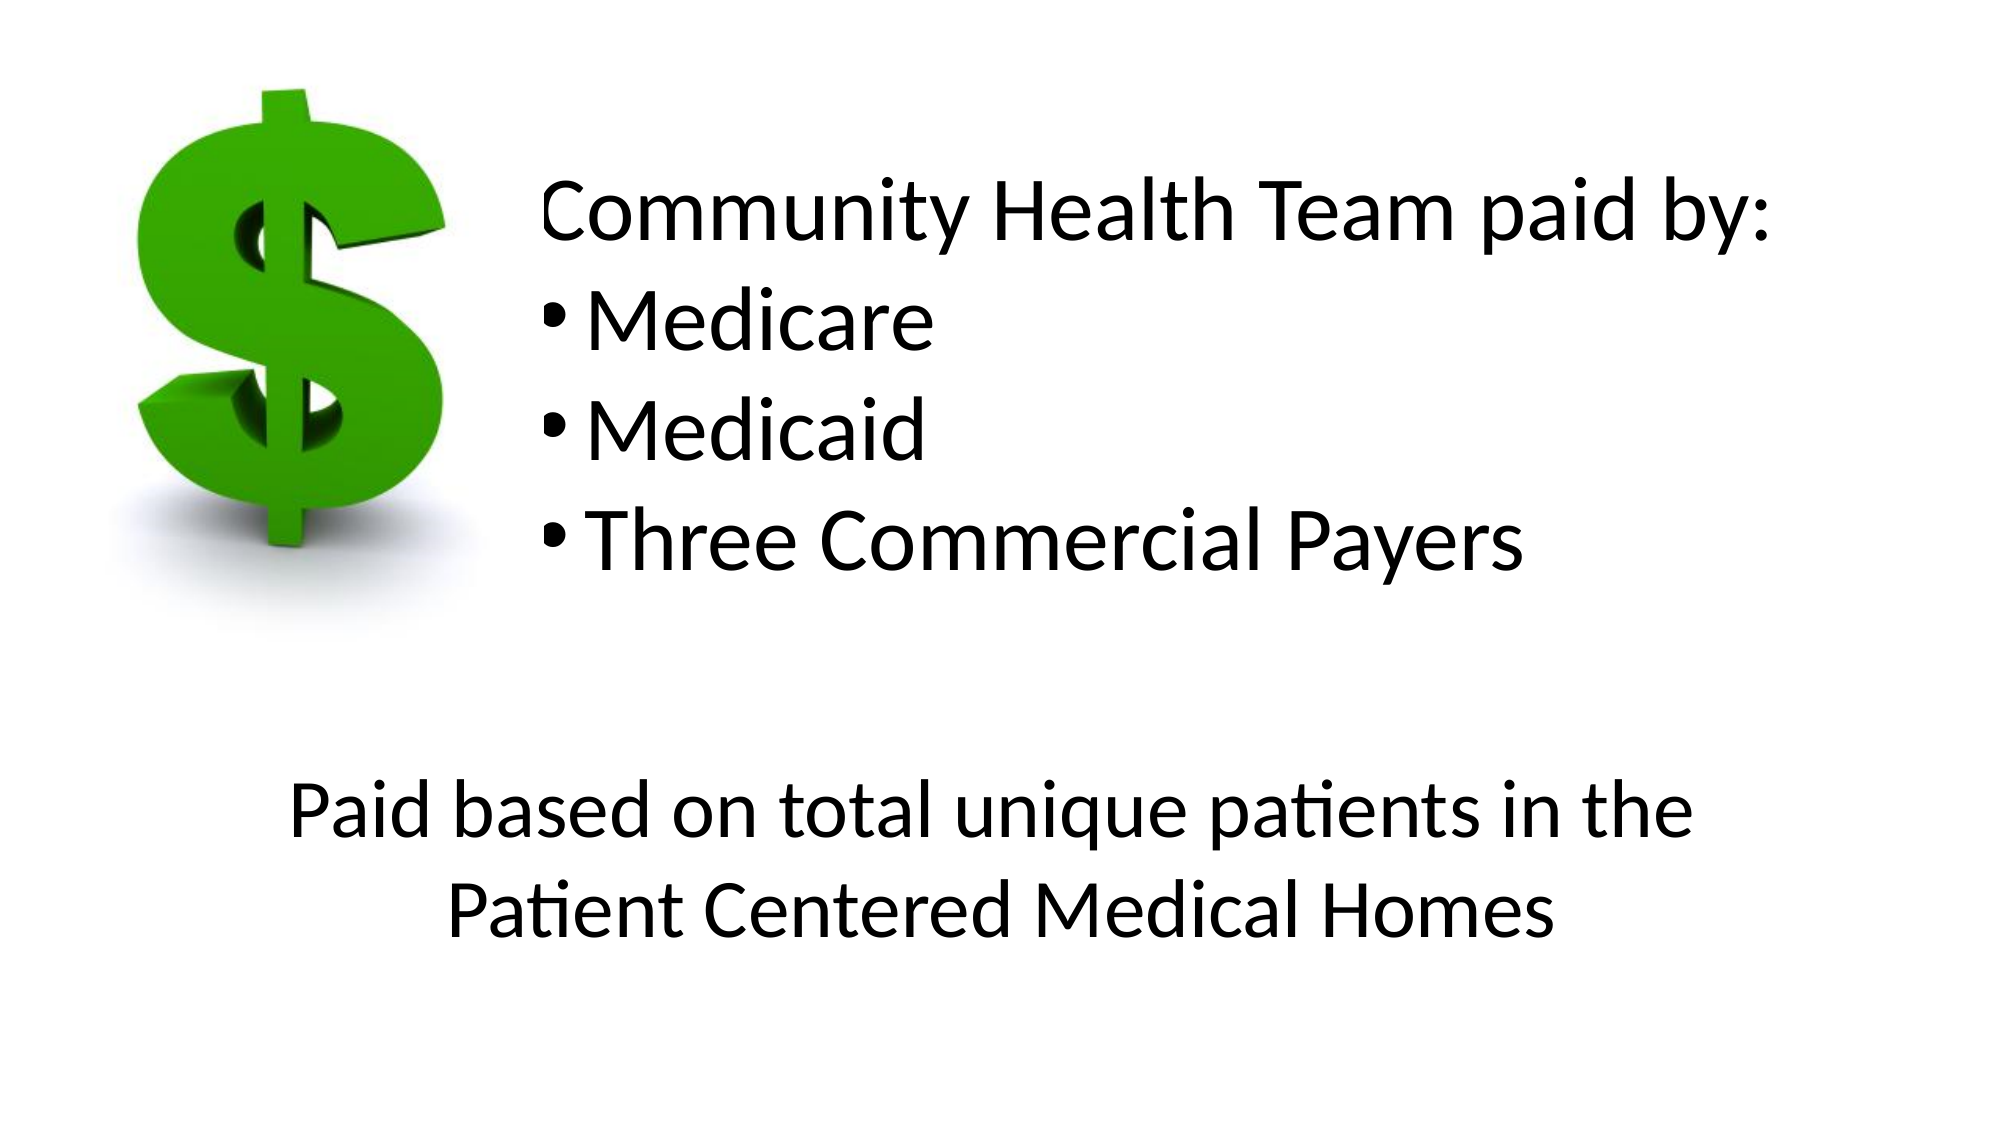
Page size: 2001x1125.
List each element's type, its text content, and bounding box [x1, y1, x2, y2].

text_box Paid based on total unique patients in the Patient Centered Medical Homes [81, 747, 1903, 962]
text_box Community Health Team paid by: Medicare Medicaid Three Commercial Payers [544, 141, 1817, 596]
picture [43, 61, 544, 648]
